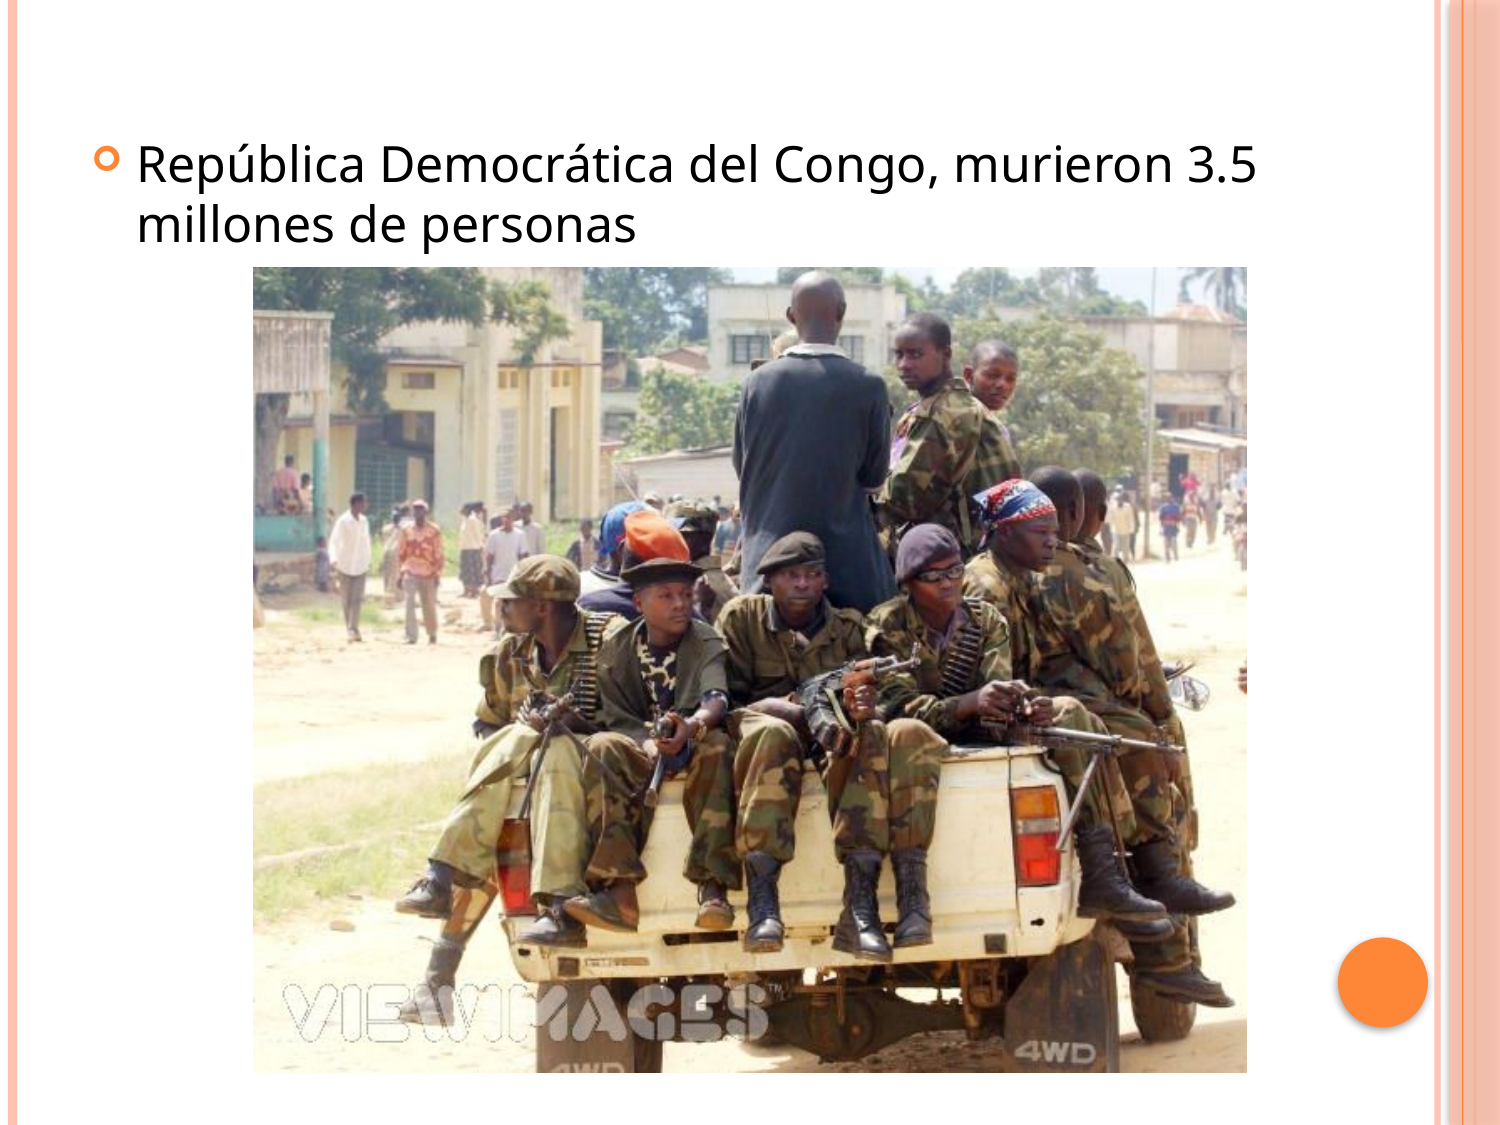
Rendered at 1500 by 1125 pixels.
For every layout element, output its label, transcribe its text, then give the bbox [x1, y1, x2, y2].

list República Democrática del Congo, murieron 3.5 millones de personas [76, 125, 1302, 925]
picture [253, 266, 1247, 1073]
